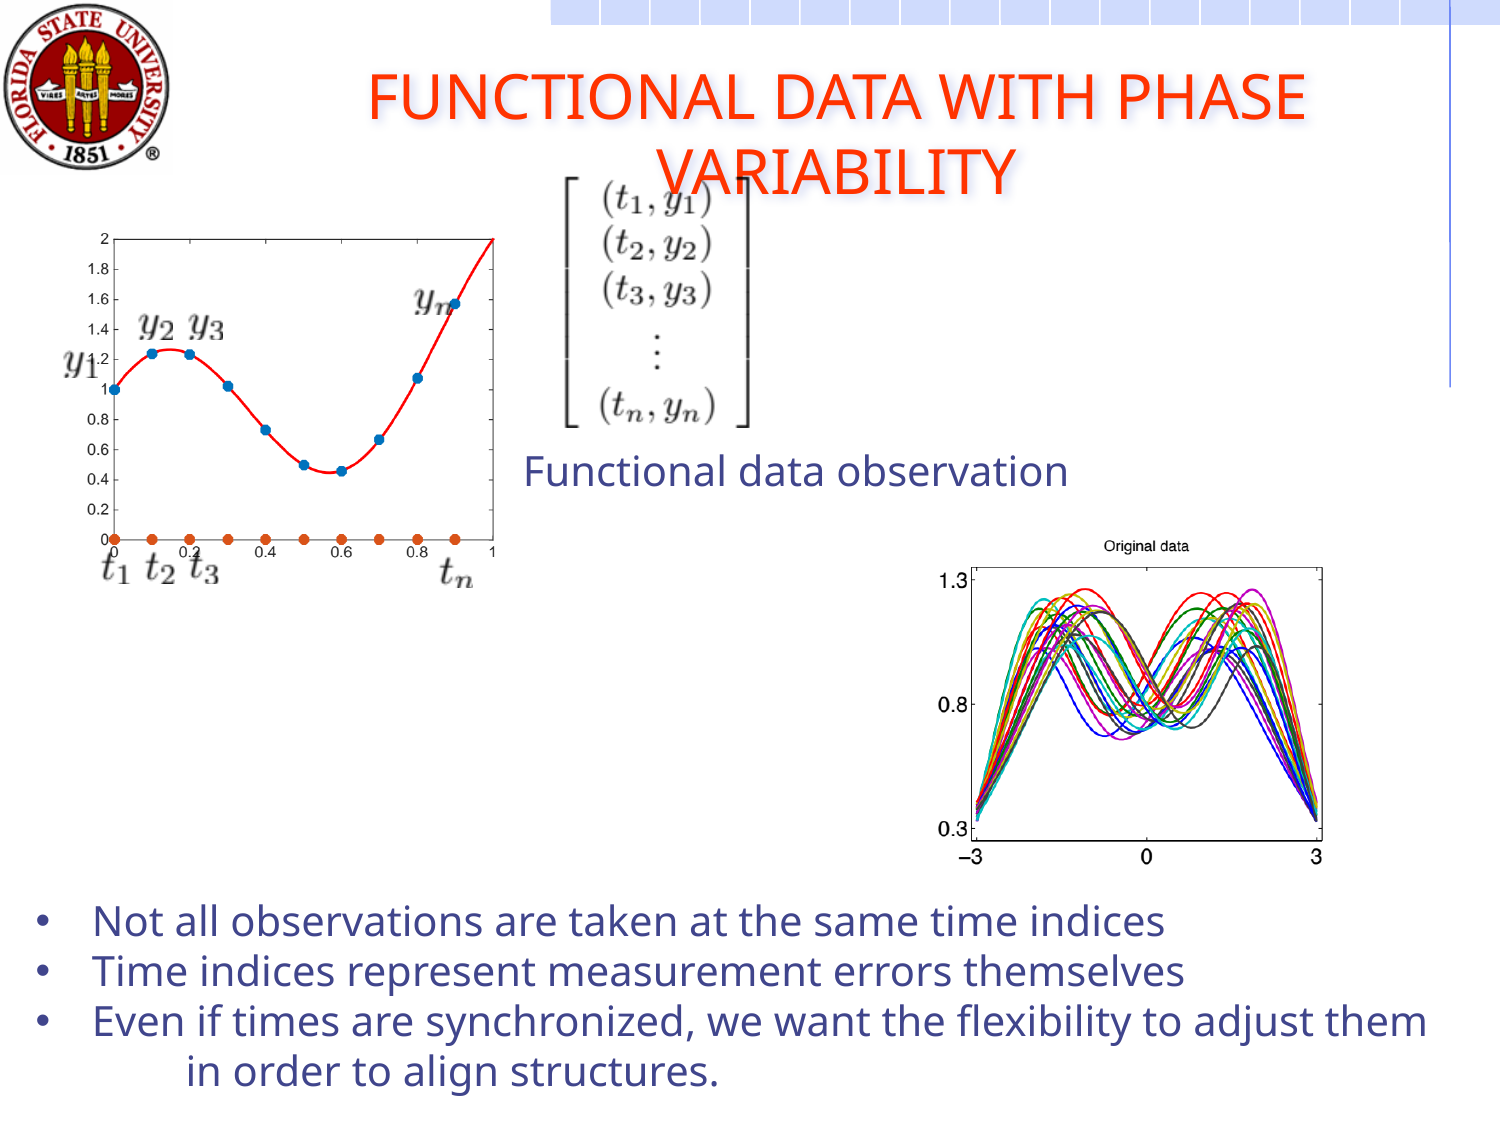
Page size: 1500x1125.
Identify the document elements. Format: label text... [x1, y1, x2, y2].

picture [0, 0, 173, 176]
picture [912, 537, 1363, 877]
picture [49, 212, 538, 588]
text_box FUNCTIONAL DATA WITH PHASE VARIABILITY [174, 49, 1500, 215]
text_box Functional data observation [541, 437, 1085, 503]
text_box Not all observations are taken at the same time indices Time indices represent measurement errors themselves Even if times are synchronized, we want the flexibility to adjust them in order to align structures. [20, 887, 1444, 1103]
picture [562, 174, 751, 428]
